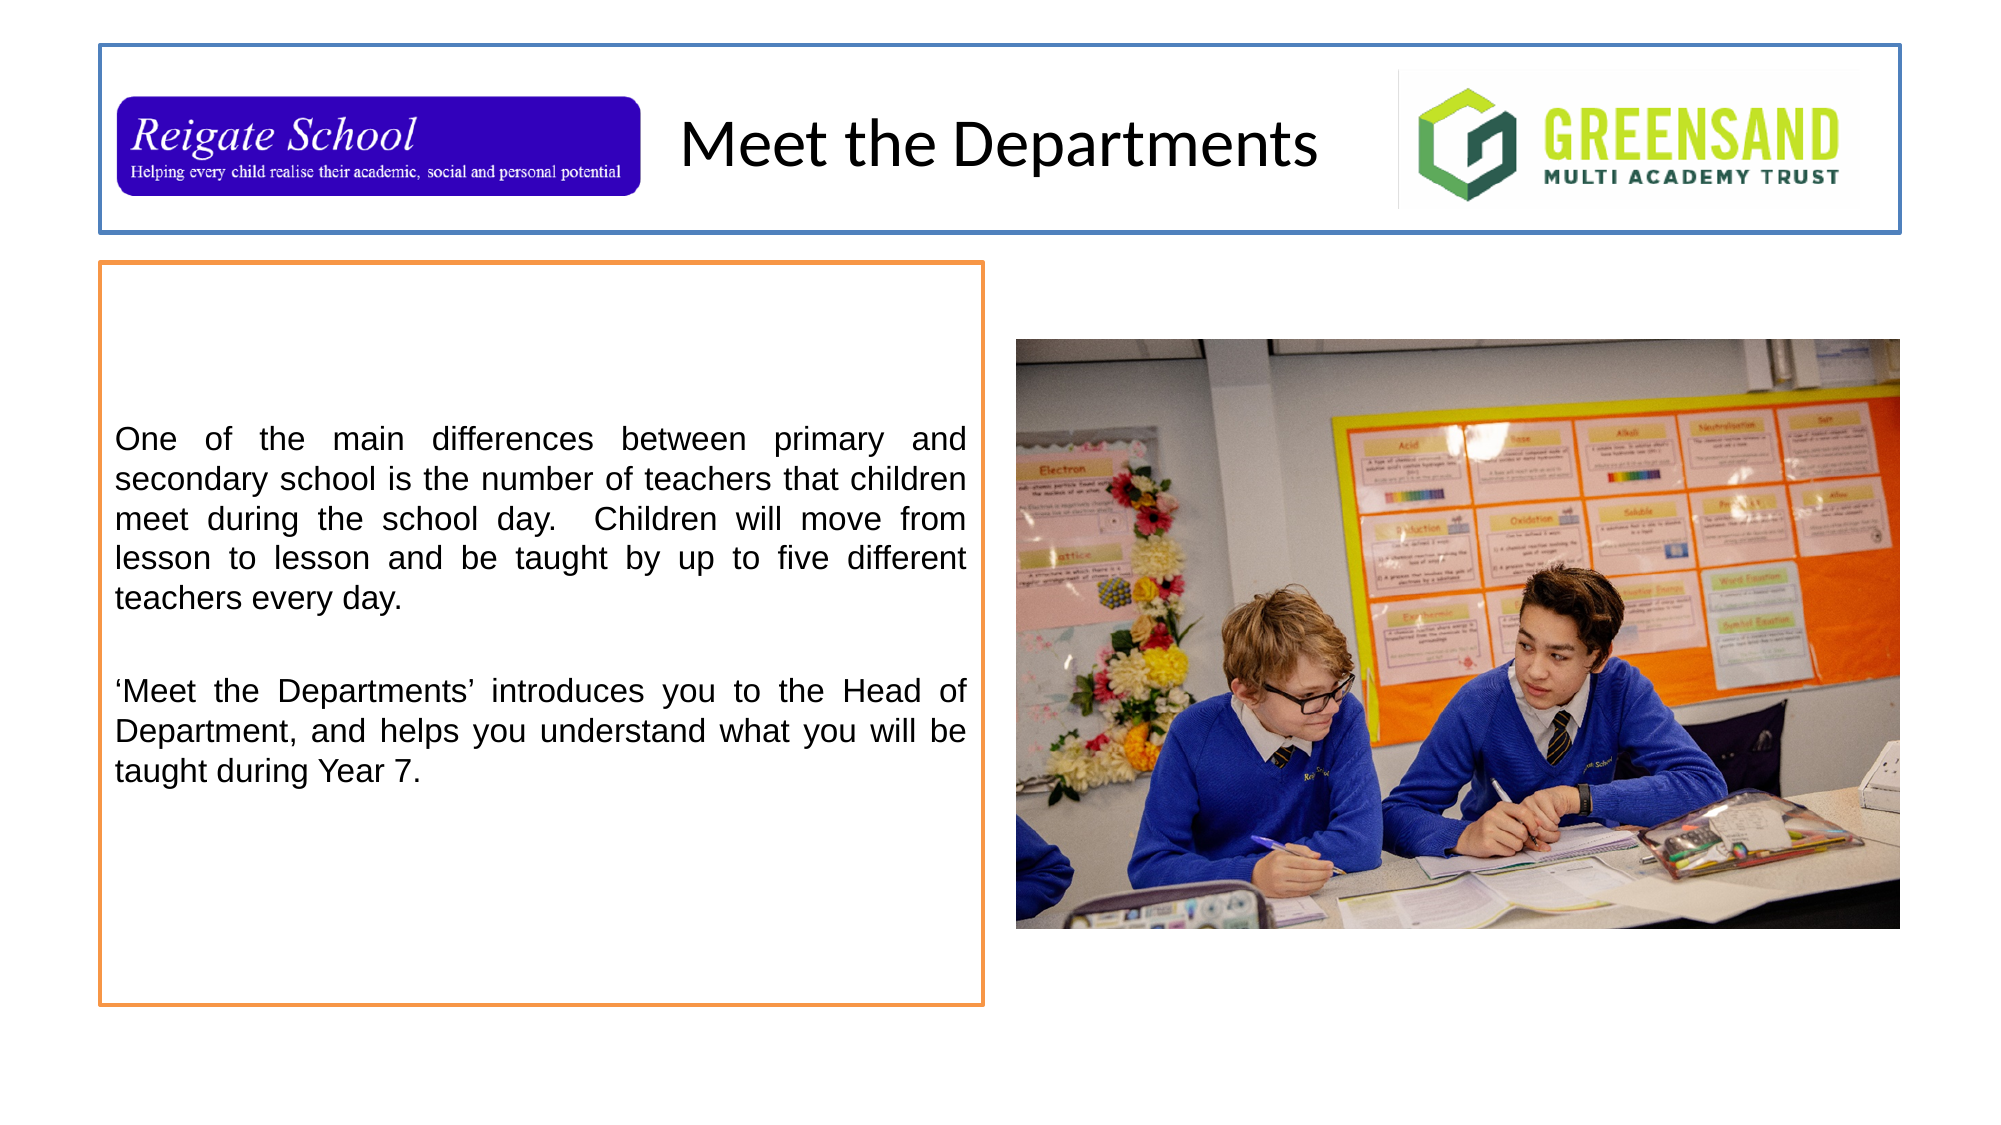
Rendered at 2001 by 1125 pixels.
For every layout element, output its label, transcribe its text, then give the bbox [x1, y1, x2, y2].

title Meet the Departments [98, 43, 1902, 235]
picture [1397, 69, 1860, 209]
list One of the main differences between primary and secondary school is the number of teachers that children meet during the school day. Children will move from lesson to lesson and be taught by up to five different teachers every day. ‘Meet the Departments’ introduces you to the Head of Department, and helps you understand what you will be taught during Year 7. [98, 260, 985, 1007]
picture [116, 82, 674, 209]
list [1016, 338, 1901, 929]
